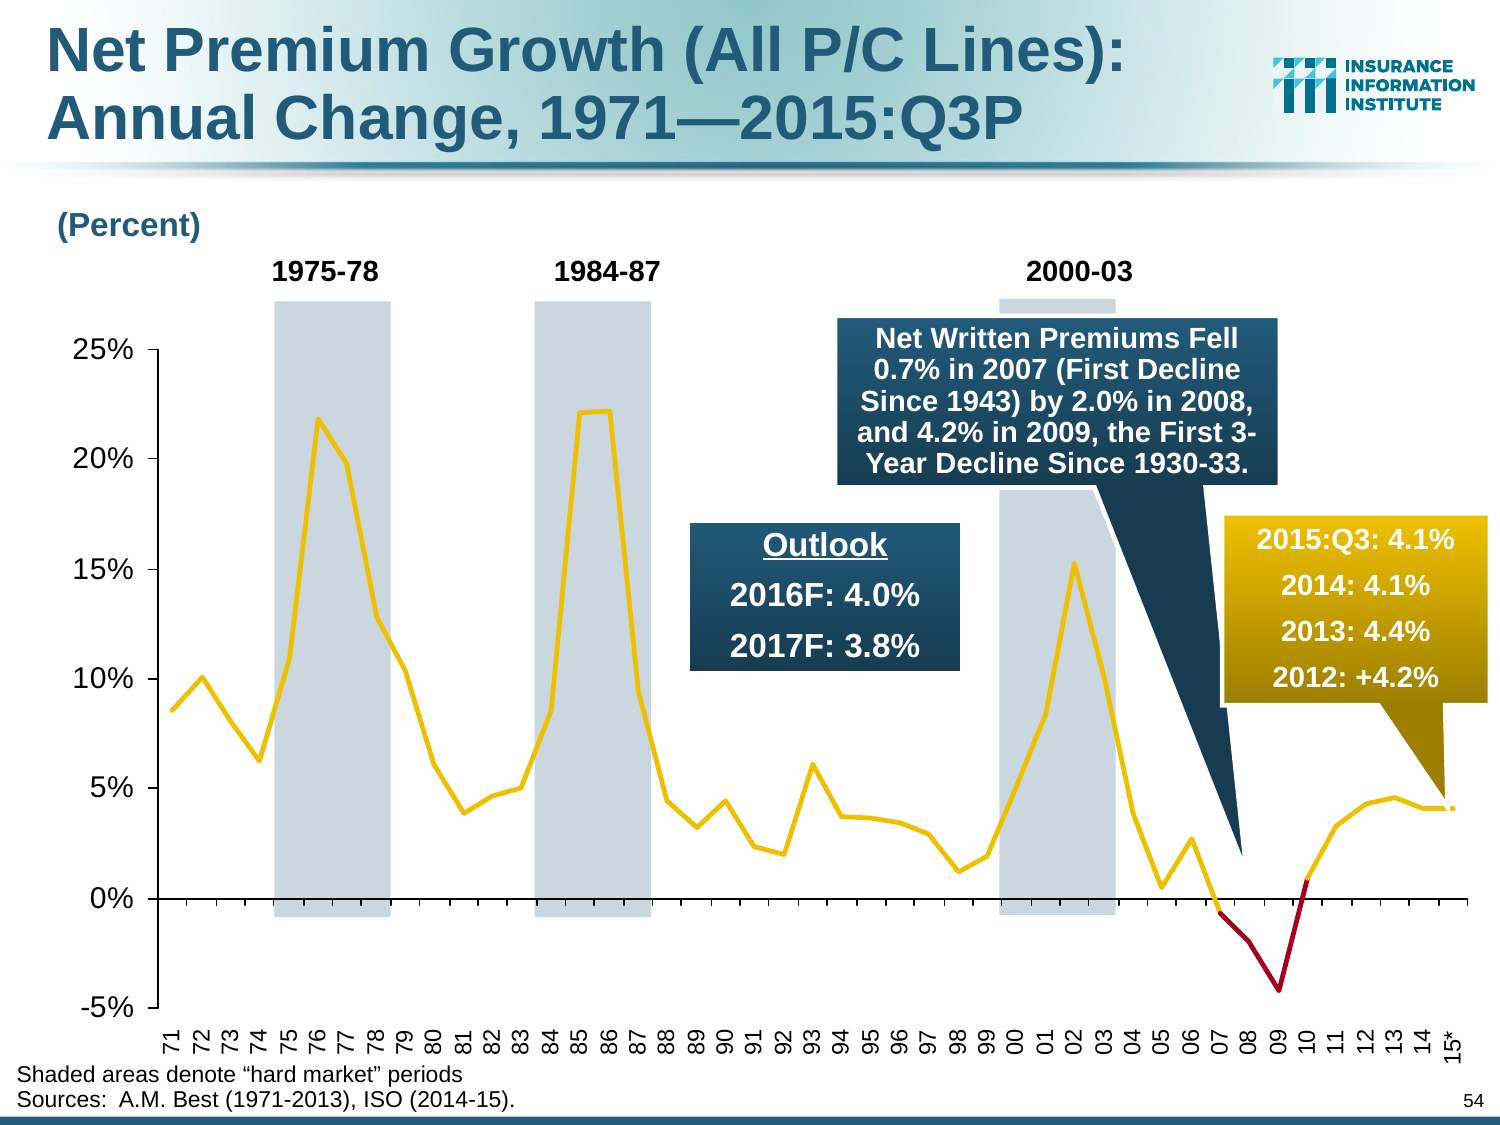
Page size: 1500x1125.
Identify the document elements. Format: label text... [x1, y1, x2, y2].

text_box 1975-78 [237, 245, 413, 296]
text_box (Percent) [56, 207, 1406, 244]
title Net Premium Growth (All P/C Lines): Annual Change, 1971—2015:Q3P [38, 14, 1253, 157]
picture [0, 0, 1500, 189]
text_box 1984-87 [520, 245, 695, 296]
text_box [59, 316, 1490, 1077]
text_box Shaded areas denote “hard market” periods Sources: A.M. Best (1971-2013), ISO (2014-15). [0, 1038, 1199, 1125]
text_box 2000-03 [992, 245, 1168, 296]
slide_number 54 [1410, 1091, 1485, 1112]
text_box [999, 298, 1116, 314]
text_box [274, 301, 391, 314]
text_box [534, 301, 651, 314]
